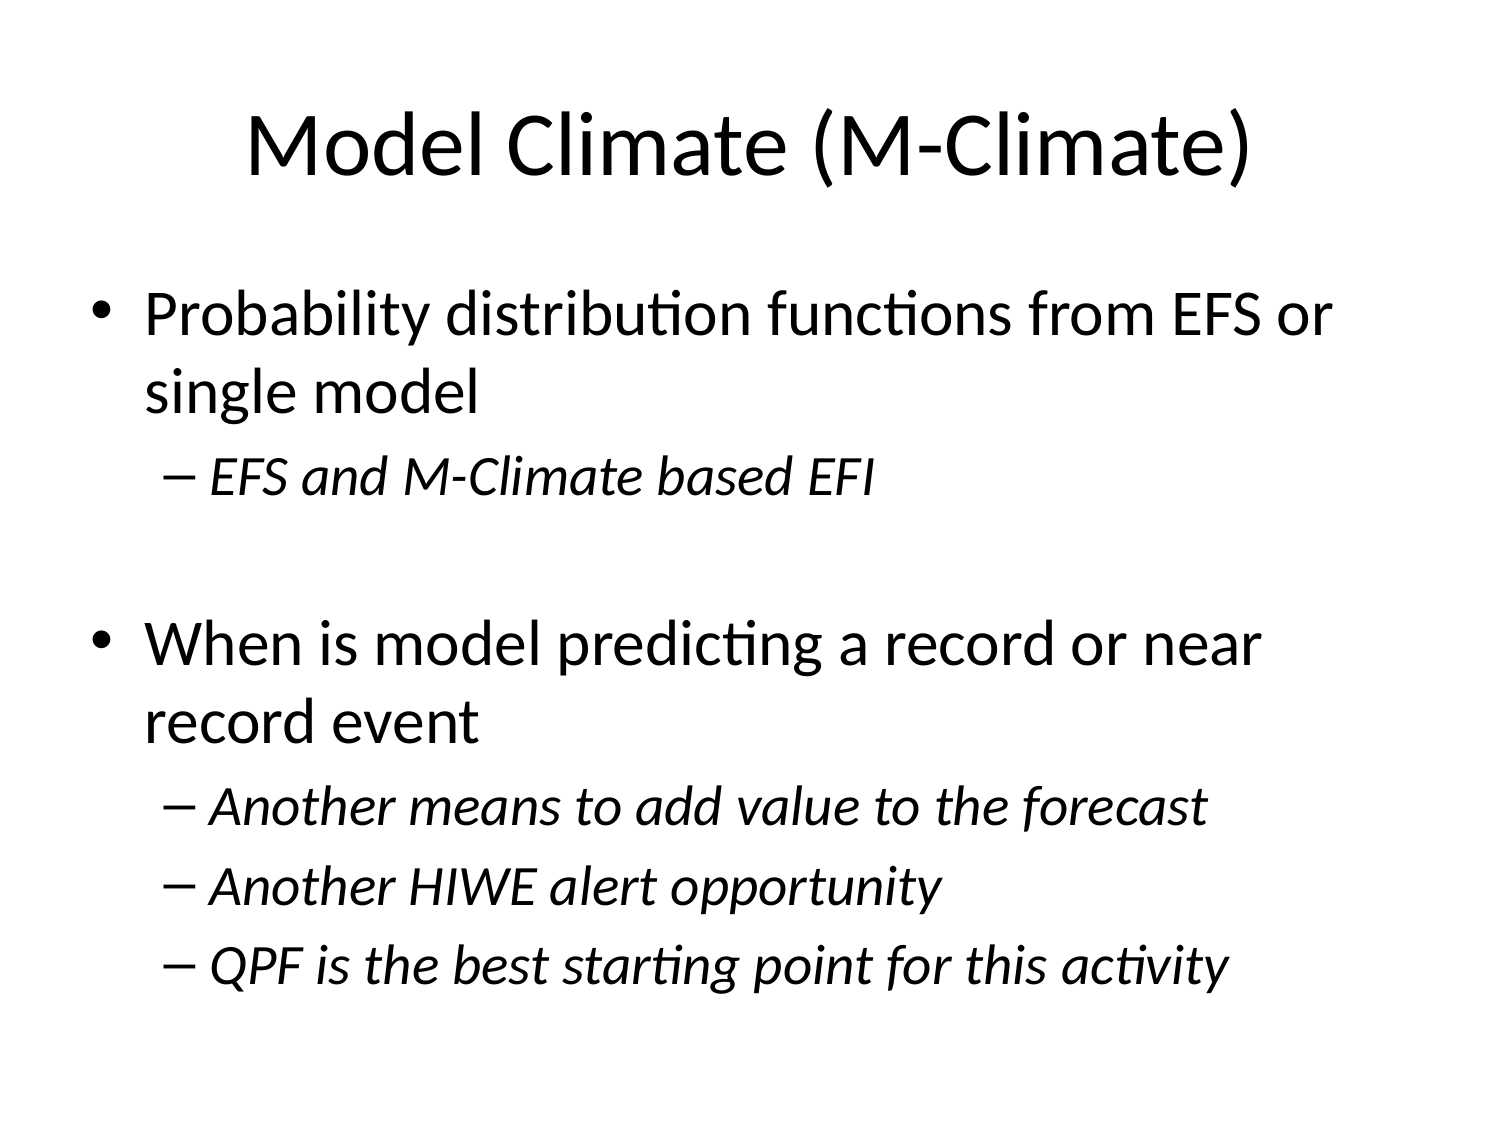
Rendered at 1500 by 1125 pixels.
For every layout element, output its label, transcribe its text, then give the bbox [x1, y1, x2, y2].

list Probability distribution functions from EFS or single model EFS and M-Climate based EFI When is model predicting a record or near record event Another means to add value to the forecast Another HIWE alert opportunity QPF is the best starting point for this activity [75, 262, 1425, 1005]
title Model Climate (M-Climate) [75, 45, 1425, 233]
